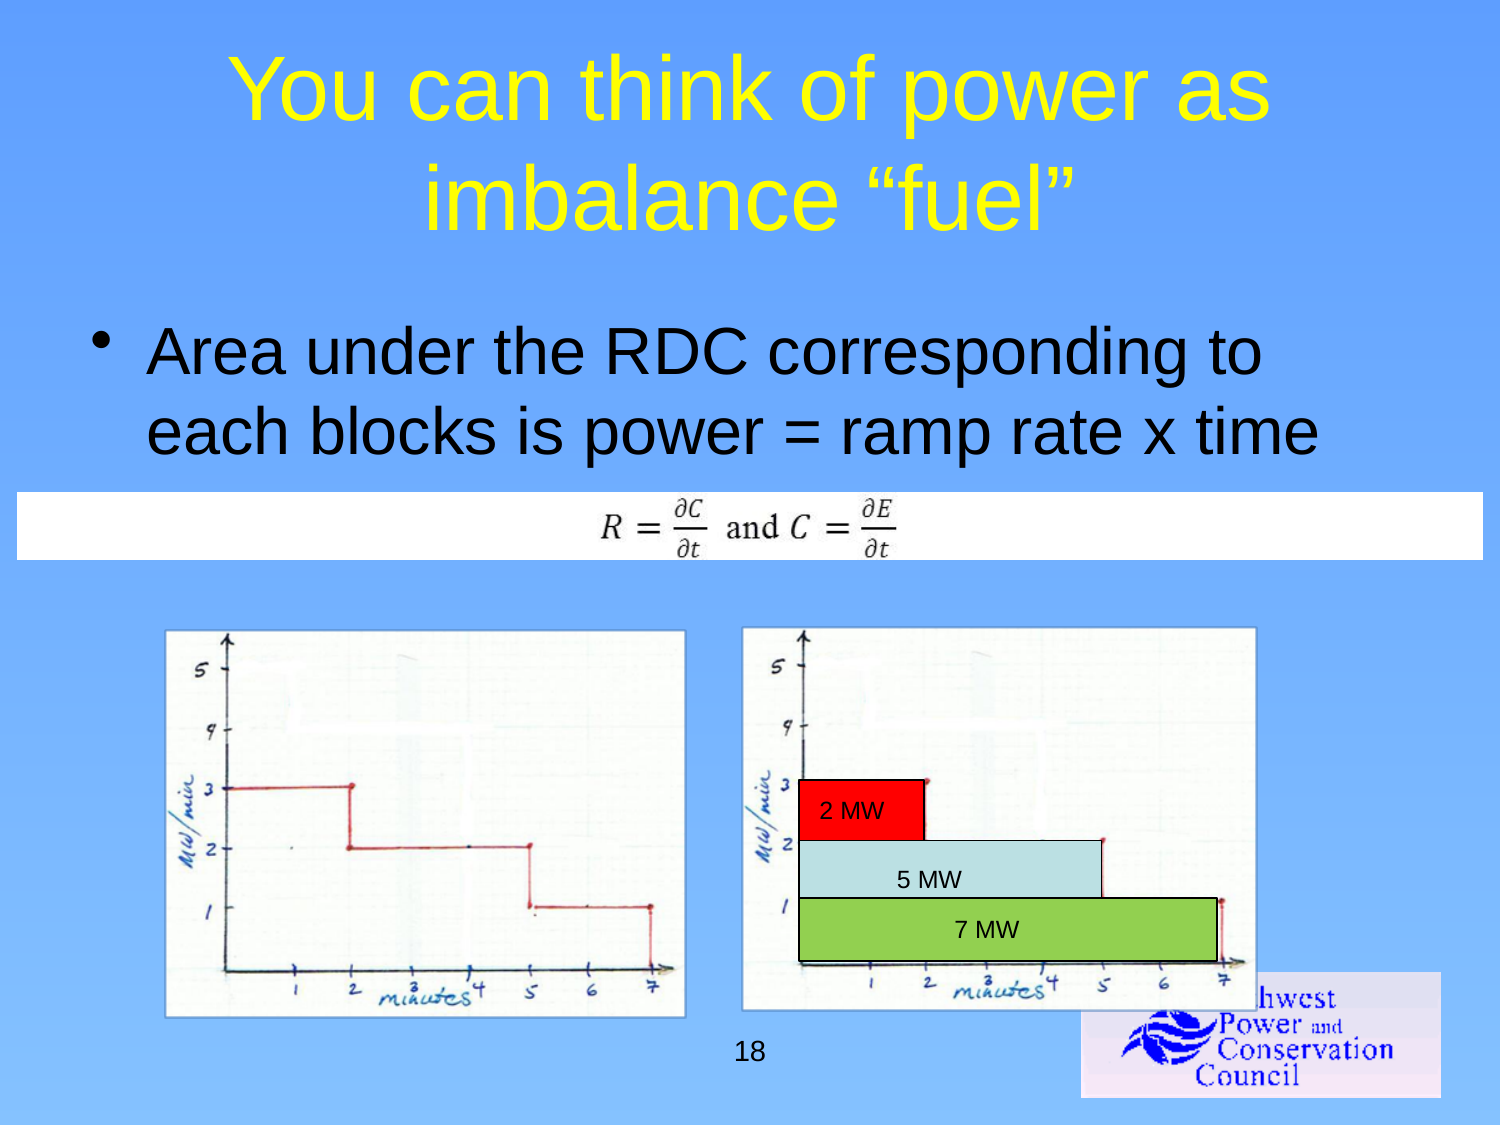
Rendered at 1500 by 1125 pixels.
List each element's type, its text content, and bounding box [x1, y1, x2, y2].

list Area under the RDC corresponding to each blocks is power = ramp rate x time [74, 299, 1438, 490]
title You can think of power as imbalance “fuel” [74, 44, 1426, 233]
picture [162, 627, 687, 1019]
picture [17, 492, 1484, 560]
picture [1081, 972, 1441, 1098]
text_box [738, 624, 1258, 1013]
footer 18 [512, 1024, 988, 1103]
